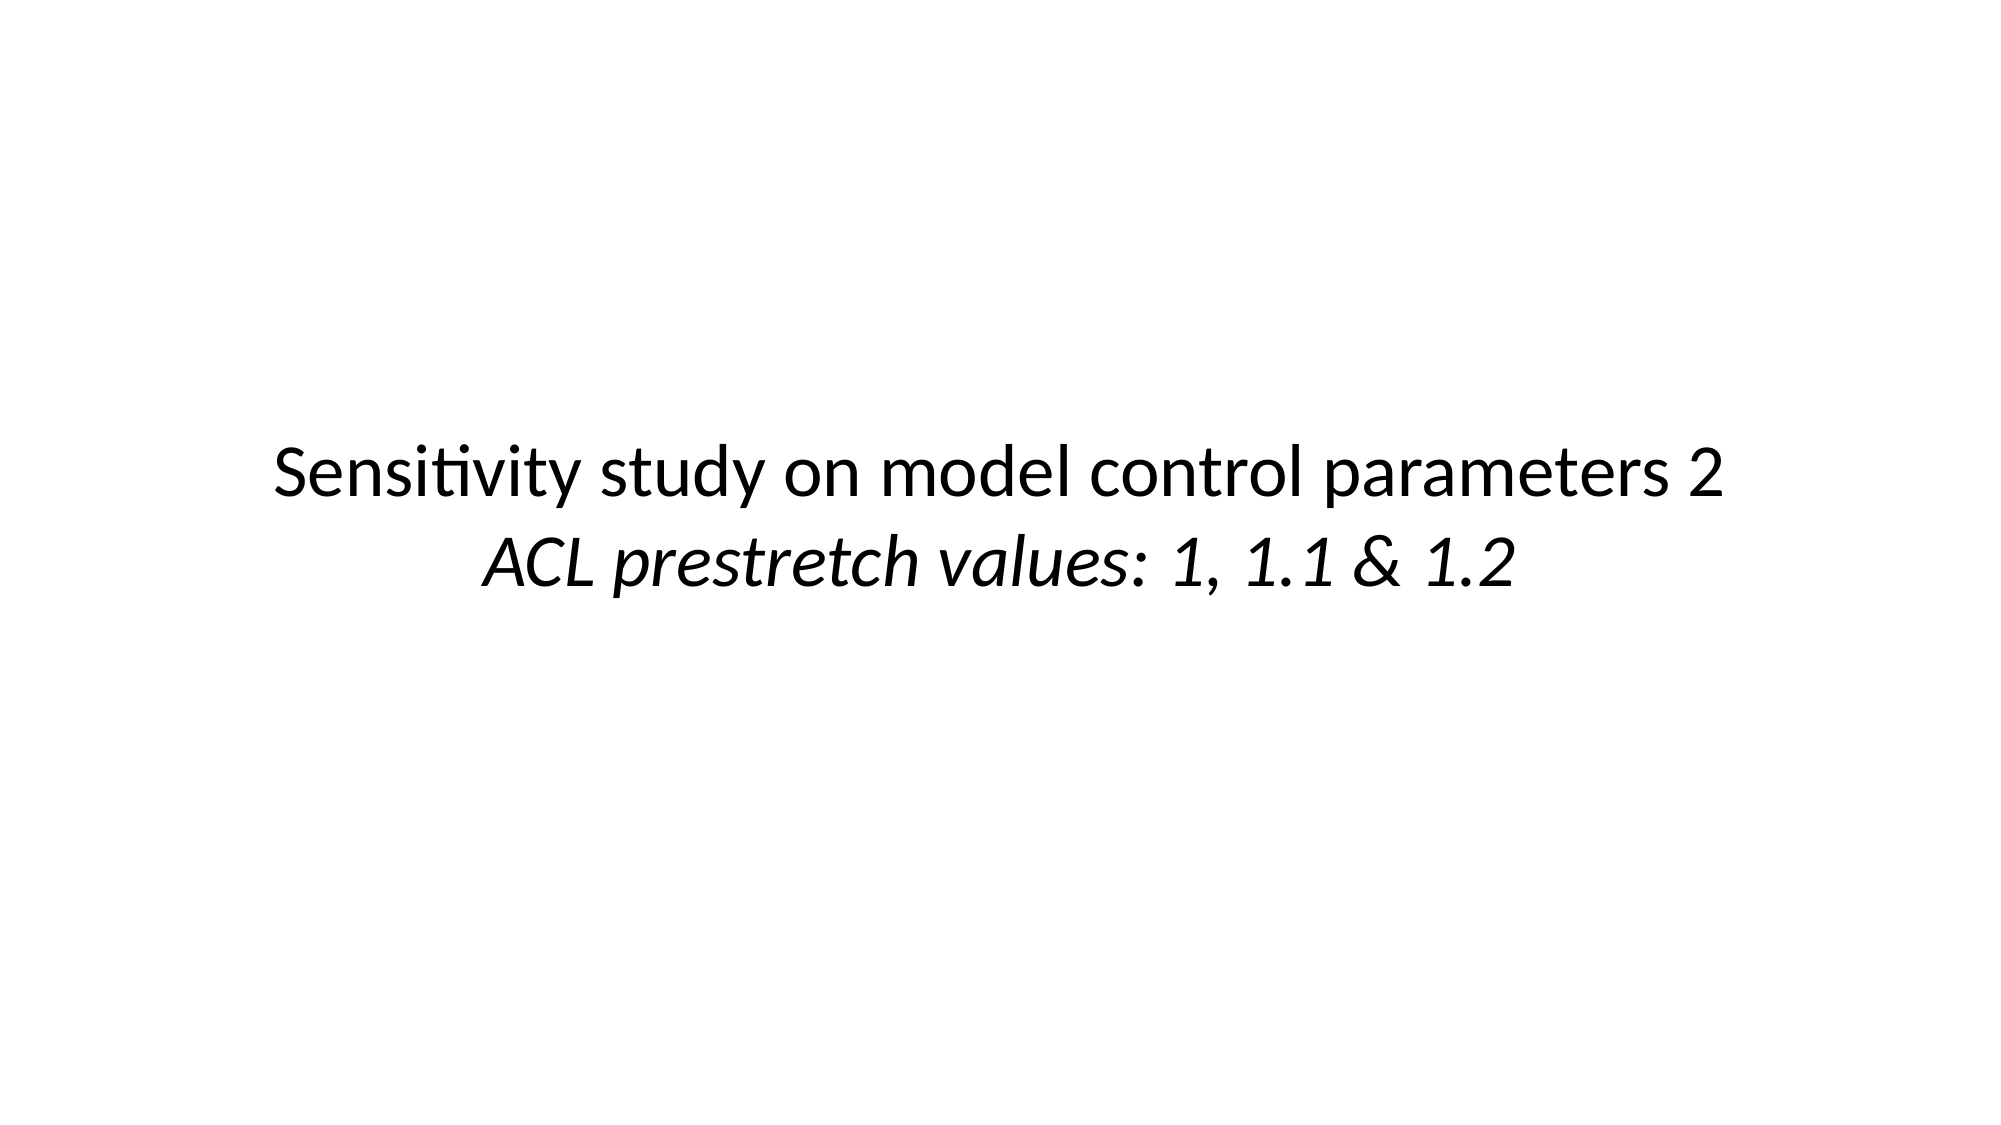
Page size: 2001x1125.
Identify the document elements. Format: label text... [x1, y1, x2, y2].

text_box Sensitivity study on model control parameters 2 ACL prestretch values: 1, 1.1 & 1.2 [232, 413, 1768, 609]
